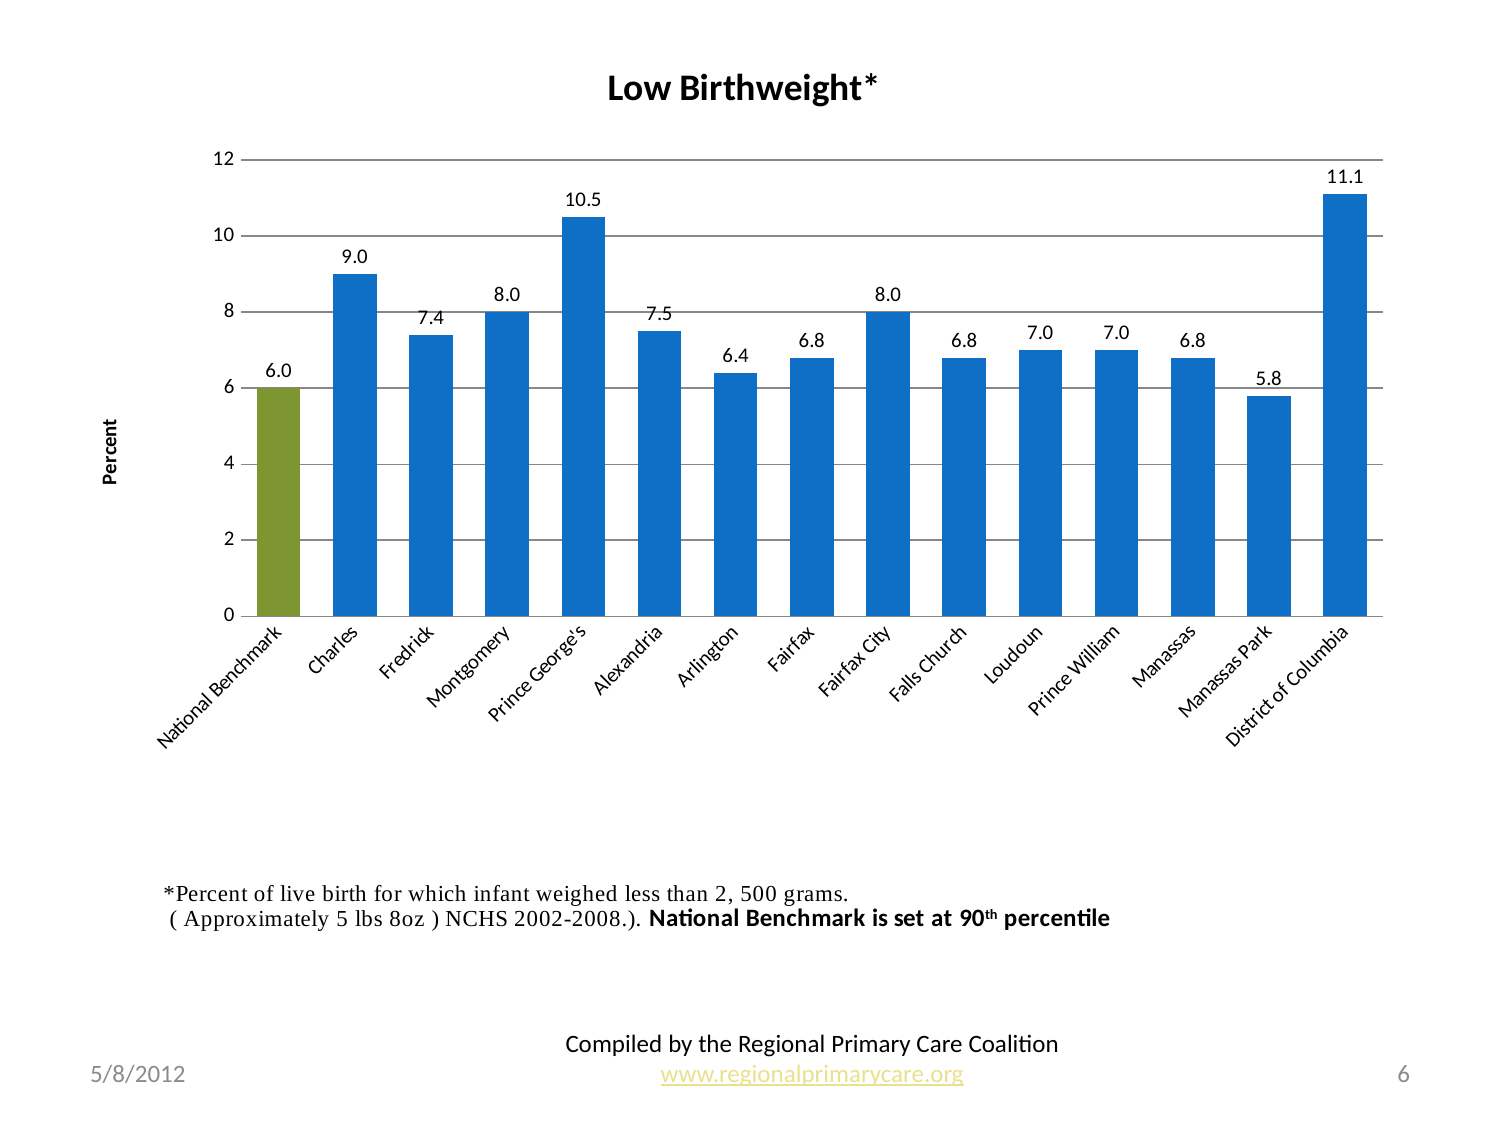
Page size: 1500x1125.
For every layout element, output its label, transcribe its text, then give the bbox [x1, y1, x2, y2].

chart [74, 44, 1426, 1006]
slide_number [75, 1042, 425, 1103]
slide_number 6 [1074, 1042, 1425, 1103]
footer Compiled by the Regional Primary Care Coalition www.regionalprimarycare.org [512, 1042, 1074, 1103]
